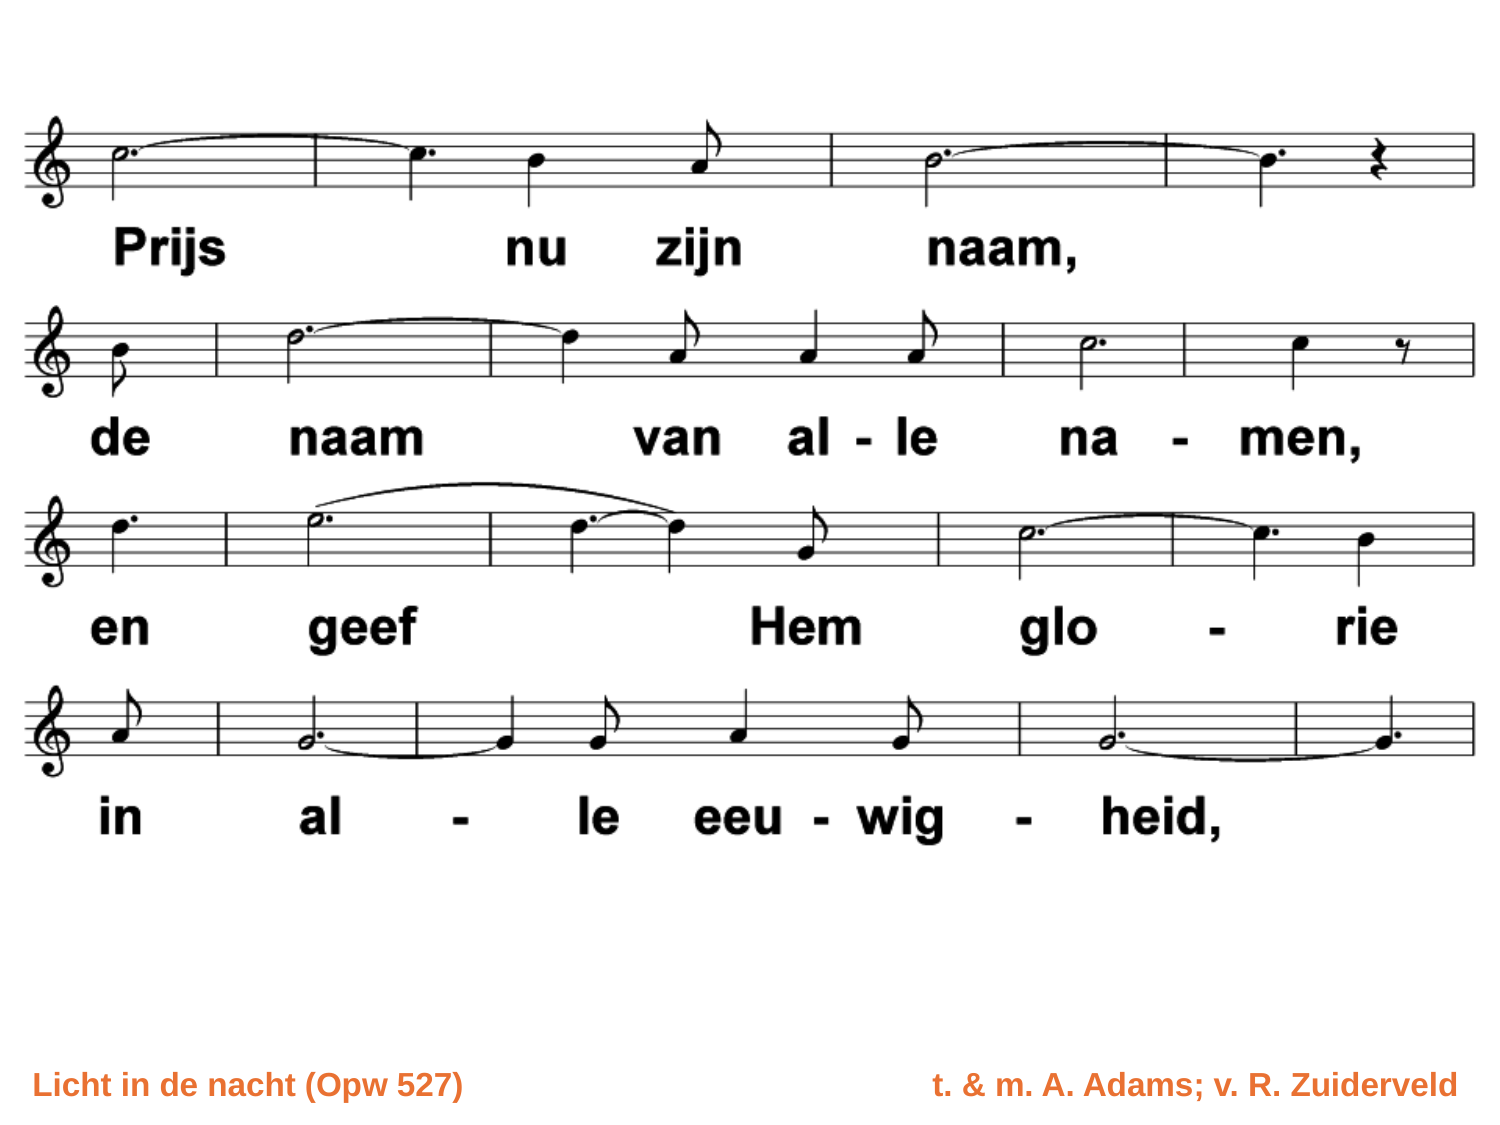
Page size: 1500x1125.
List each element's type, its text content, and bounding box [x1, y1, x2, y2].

picture [17, 99, 1483, 859]
text_box Licht in de nacht (Opw 527) t. & m. A. Adams; v. R. Zuiderveld [17, 1055, 1484, 1111]
